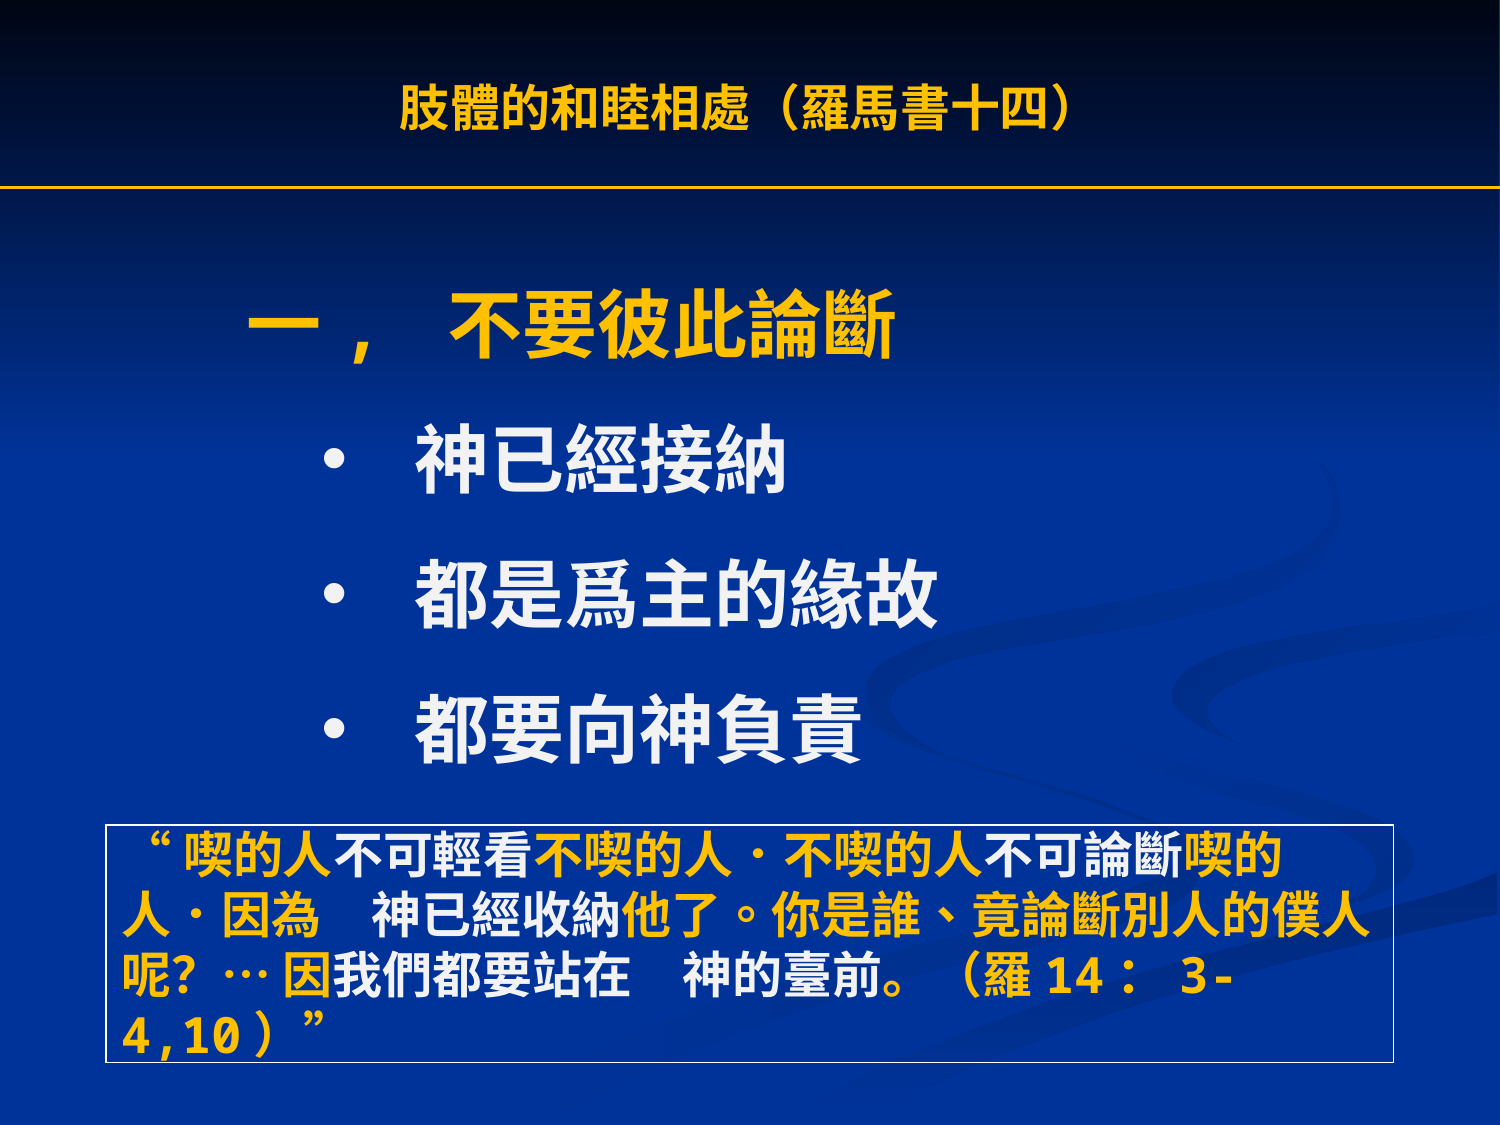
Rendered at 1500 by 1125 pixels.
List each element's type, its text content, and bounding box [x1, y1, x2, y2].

text_box 肢體的和睦相處（羅馬書十四） [74, 50, 1425, 163]
text_box 一, 不要彼此論斷 神已經接納 都是爲主的緣故 都要向神負責 [231, 224, 1269, 824]
text_box “喫的人不可輕看不喫的人．不喫的人不可論斷喫的人．因為 神已經收納他了。你是誰、竟論斷別人的僕人呢？… 因我們都要站在 神的臺前。（羅14：3-4,10）” [106, 824, 1394, 1063]
